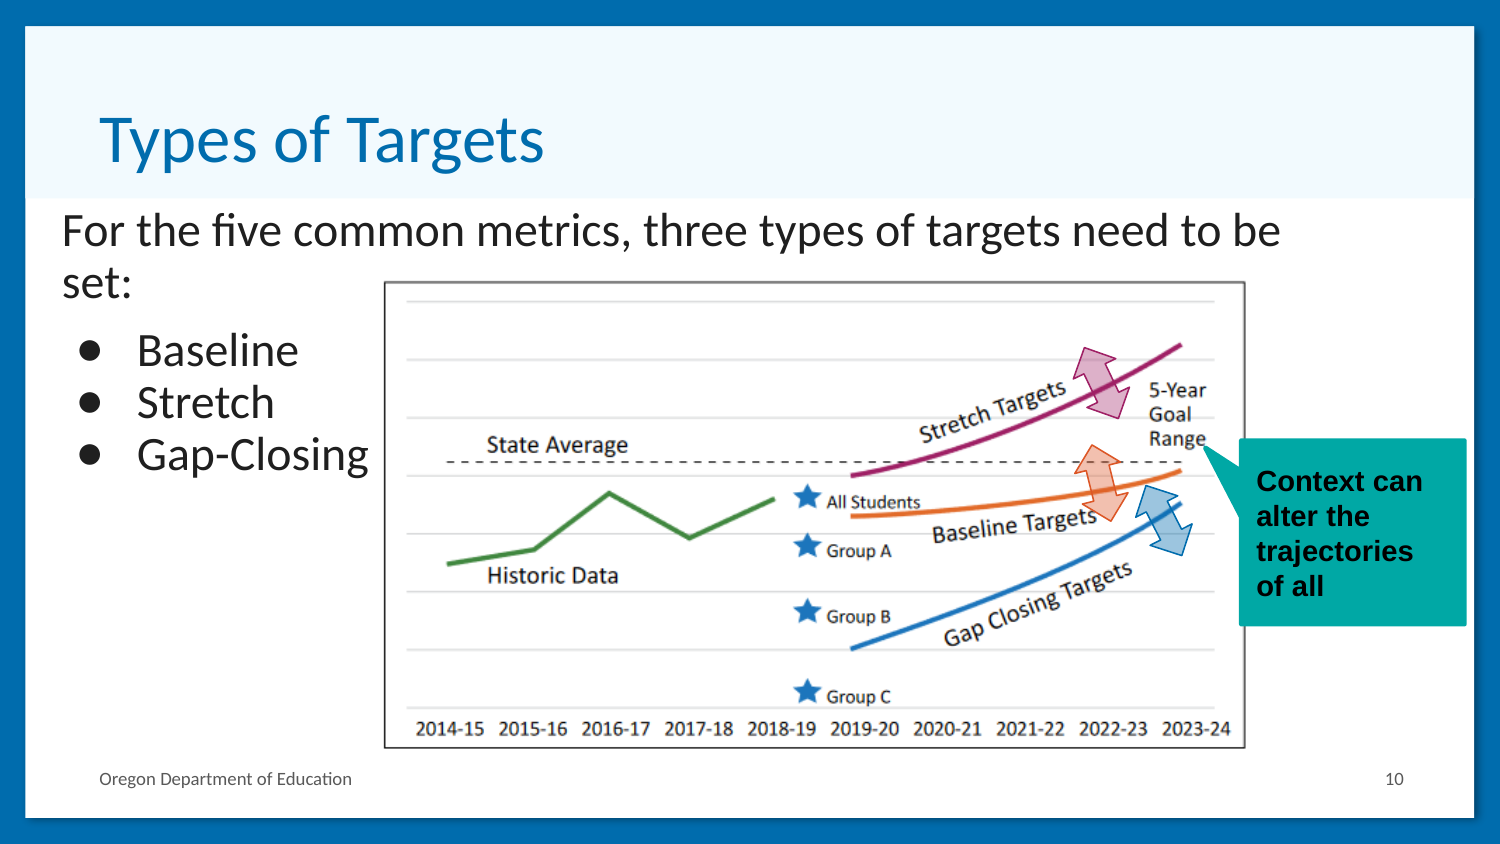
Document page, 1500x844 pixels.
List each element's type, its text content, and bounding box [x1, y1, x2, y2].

list For the five common metrics, three types of targets need to be set: Baseline Stretch Gap-Closing [50, 199, 1327, 715]
picture [379, 276, 1251, 753]
slide_number 10 [1059, 755, 1416, 801]
title Types of Targets [88, 56, 1416, 183]
text_box Context can alter the trajectories of all [1255, 440, 1465, 625]
